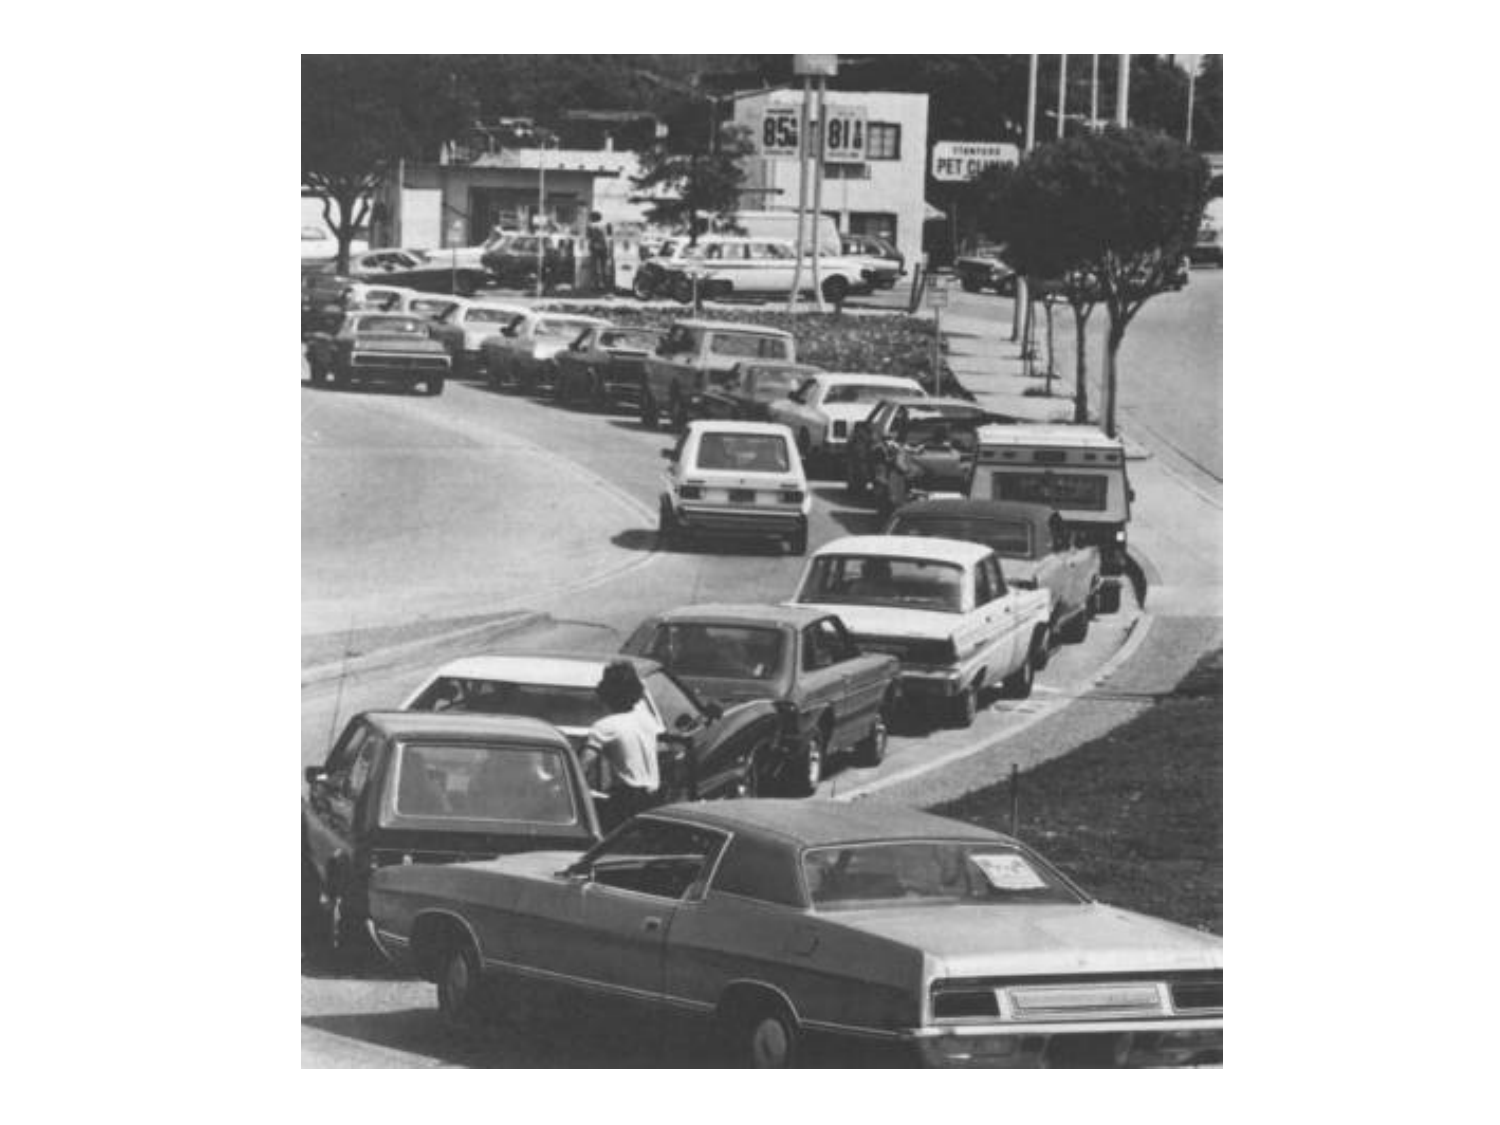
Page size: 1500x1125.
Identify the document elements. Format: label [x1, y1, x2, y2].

picture [300, 54, 1223, 1070]
